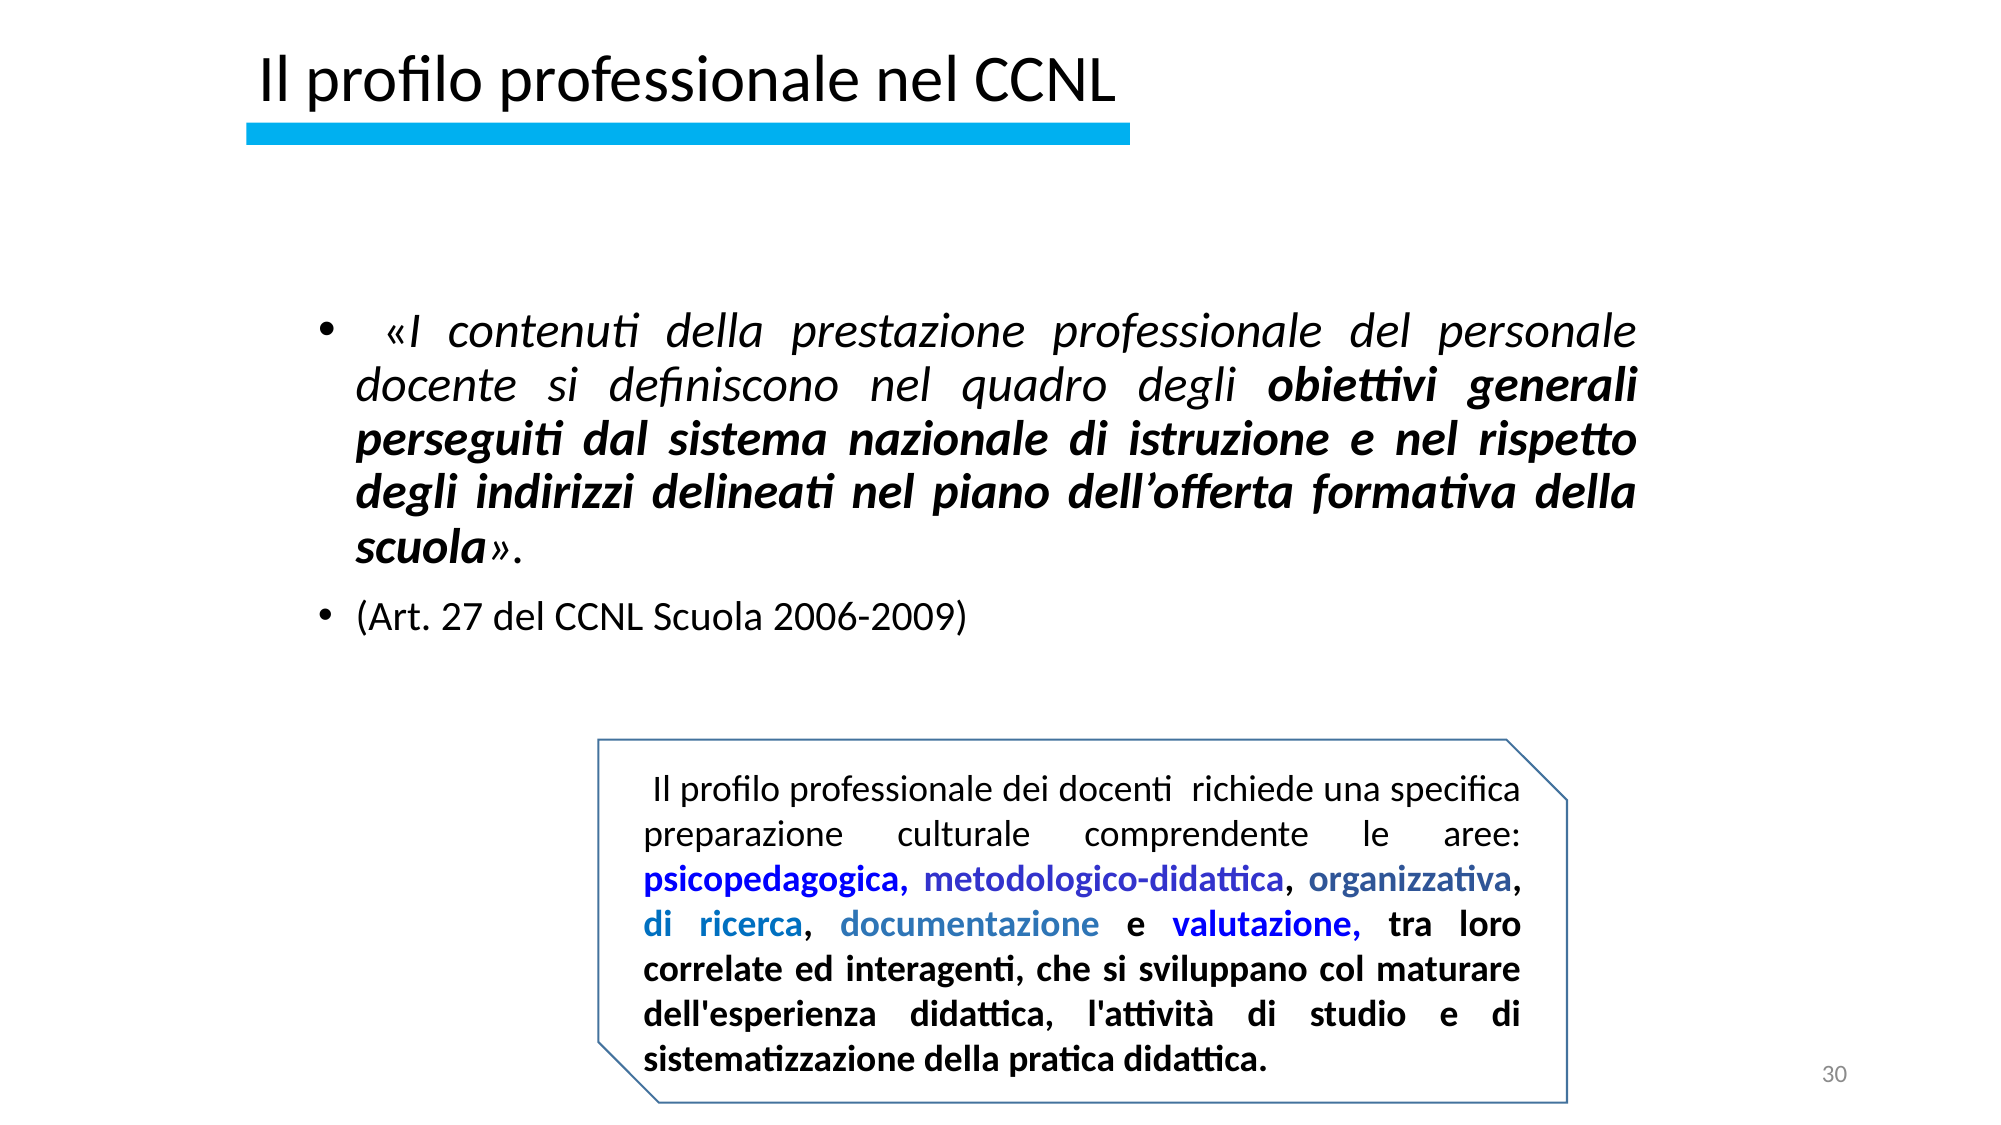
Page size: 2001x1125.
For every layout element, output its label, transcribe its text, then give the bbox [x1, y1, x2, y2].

text_box Il profilo professionale nel CCNL [243, 0, 1278, 169]
slide_number 30 [1569, 1042, 1863, 1103]
text_box Il profilo professionale dei docenti richiede una specifica preparazione culturale comprendente le aree: psicopedagogica, metodologico-didattica, organizzativa, di ricerca, documentazione e valutazione, tra loro correlate ed interagenti, che si sviluppano col maturare dell'esperienza didattica, l'attività di studio e di sistematizzazione della pratica didattica. [597, 738, 1569, 1104]
text_box [245, 122, 1131, 146]
list «I contenuti della prestazione professionale del personale docente si definiscono nel quadro degli obiettivi generali perseguiti dal sistema nazionale di istruzione e nel rispetto degli indirizzi delineati nel piano dell’offerta formativa della scuola». (Art. 27 del CCNL Scuola 2006-2009) [303, 221, 1654, 1035]
